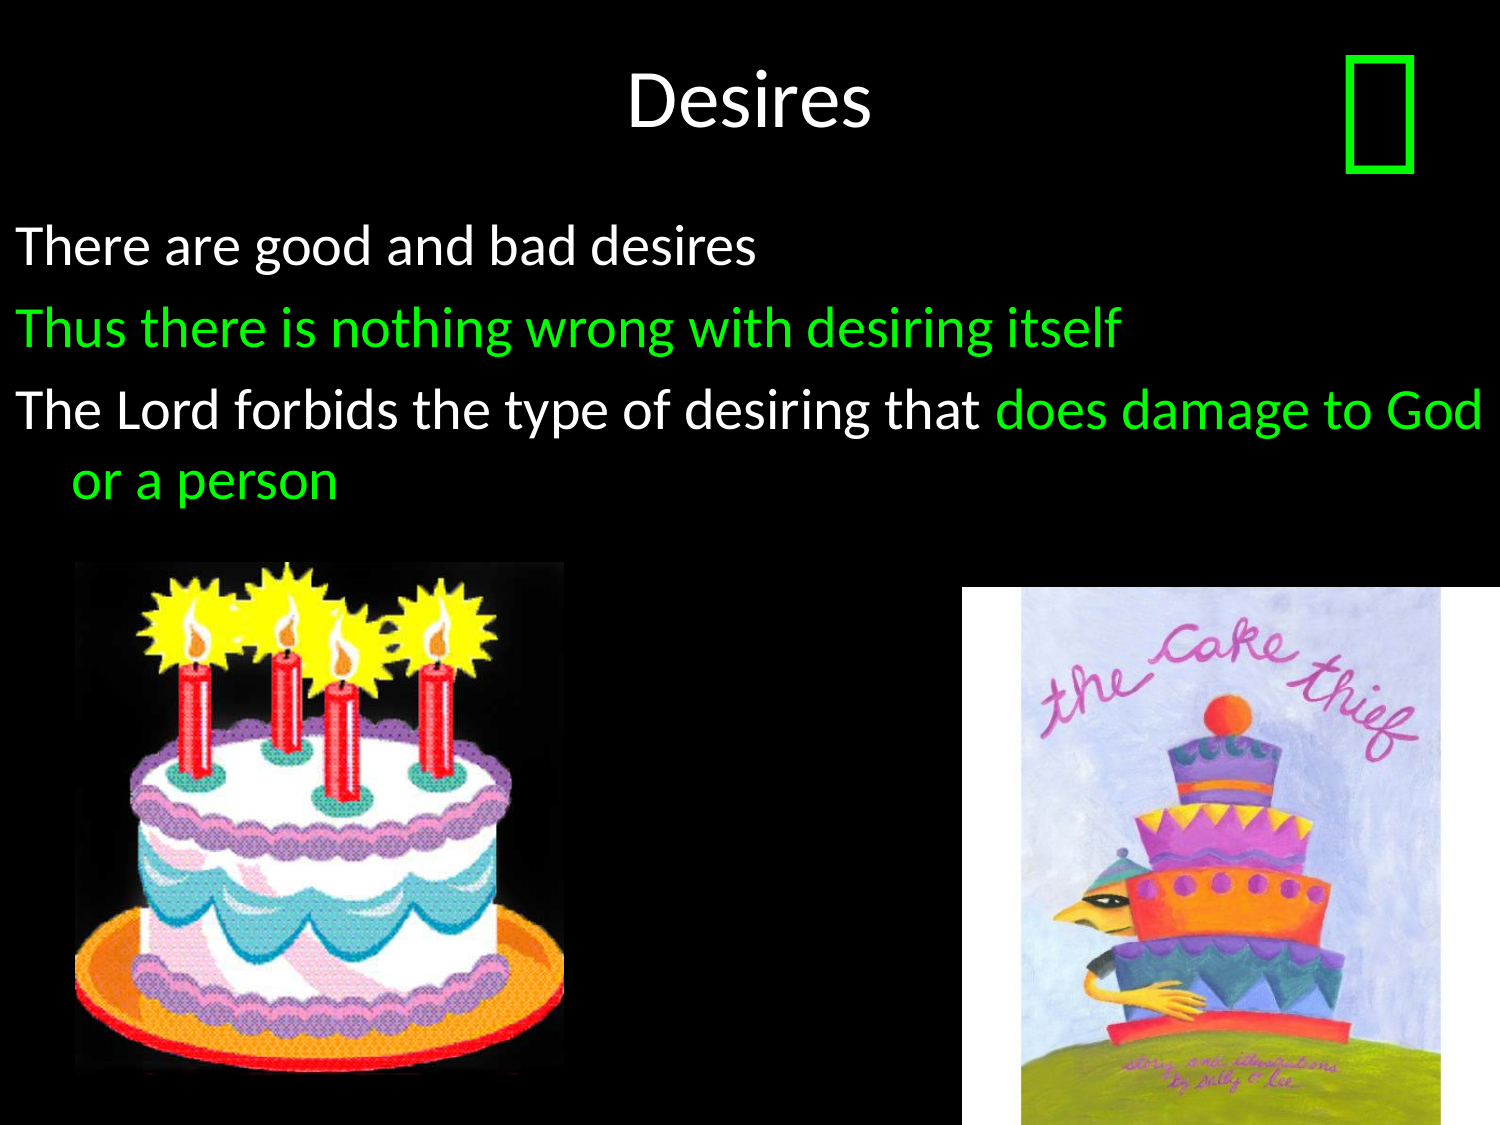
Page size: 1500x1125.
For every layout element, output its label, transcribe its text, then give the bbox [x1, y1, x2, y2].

text_box  [1261, 0, 1500, 215]
picture [74, 562, 564, 1075]
list There are good and bad desires Thus there is nothing wrong with desiring itself The Lord forbids the type of desiring that does damage to God or a person [0, 200, 1500, 550]
picture [962, 587, 1500, 1125]
title Desires [0, 0, 1261, 188]
